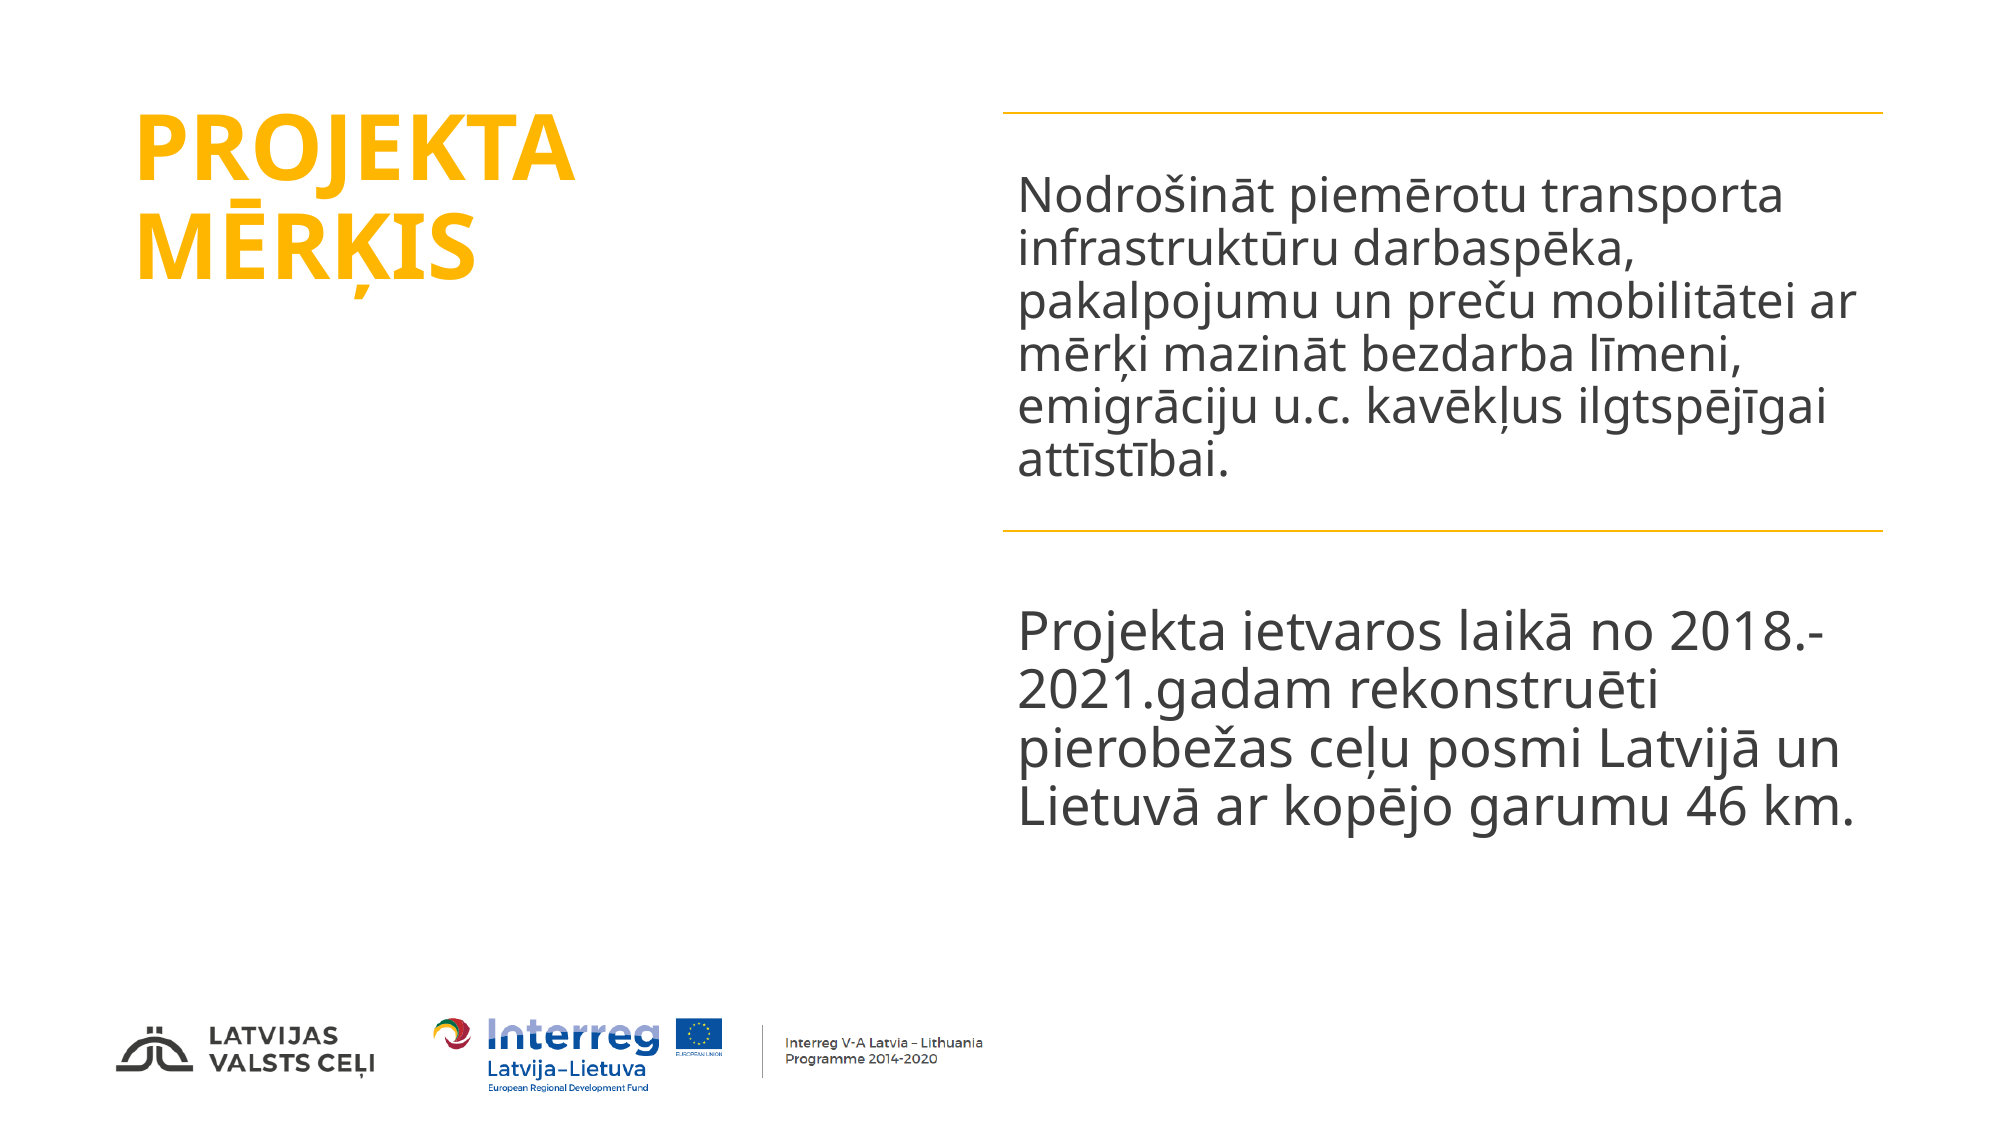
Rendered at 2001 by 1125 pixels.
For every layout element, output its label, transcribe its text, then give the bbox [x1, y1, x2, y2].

list Nodrošināt piemērotu transporta infrastruktūru darbaspēka, pakalpojumu un preču mobilitātei ar mērķi mazināt bezdarba līmeni, emigrāciju u.c. kavēkļus ilgtspējīgai attīstībai. [1002, 163, 1883, 497]
title PROJEKTA MĒRĶIS [117, 91, 928, 310]
picture [422, 996, 1000, 1100]
list Projekta ietvaros laikā no 2018.-2021.gadam rekonstruēti pierobežas ceļu posmi Latvijā un Lietuvā ar kopējo garumu 46 km. [1002, 595, 1883, 864]
picture [115, 1026, 374, 1079]
